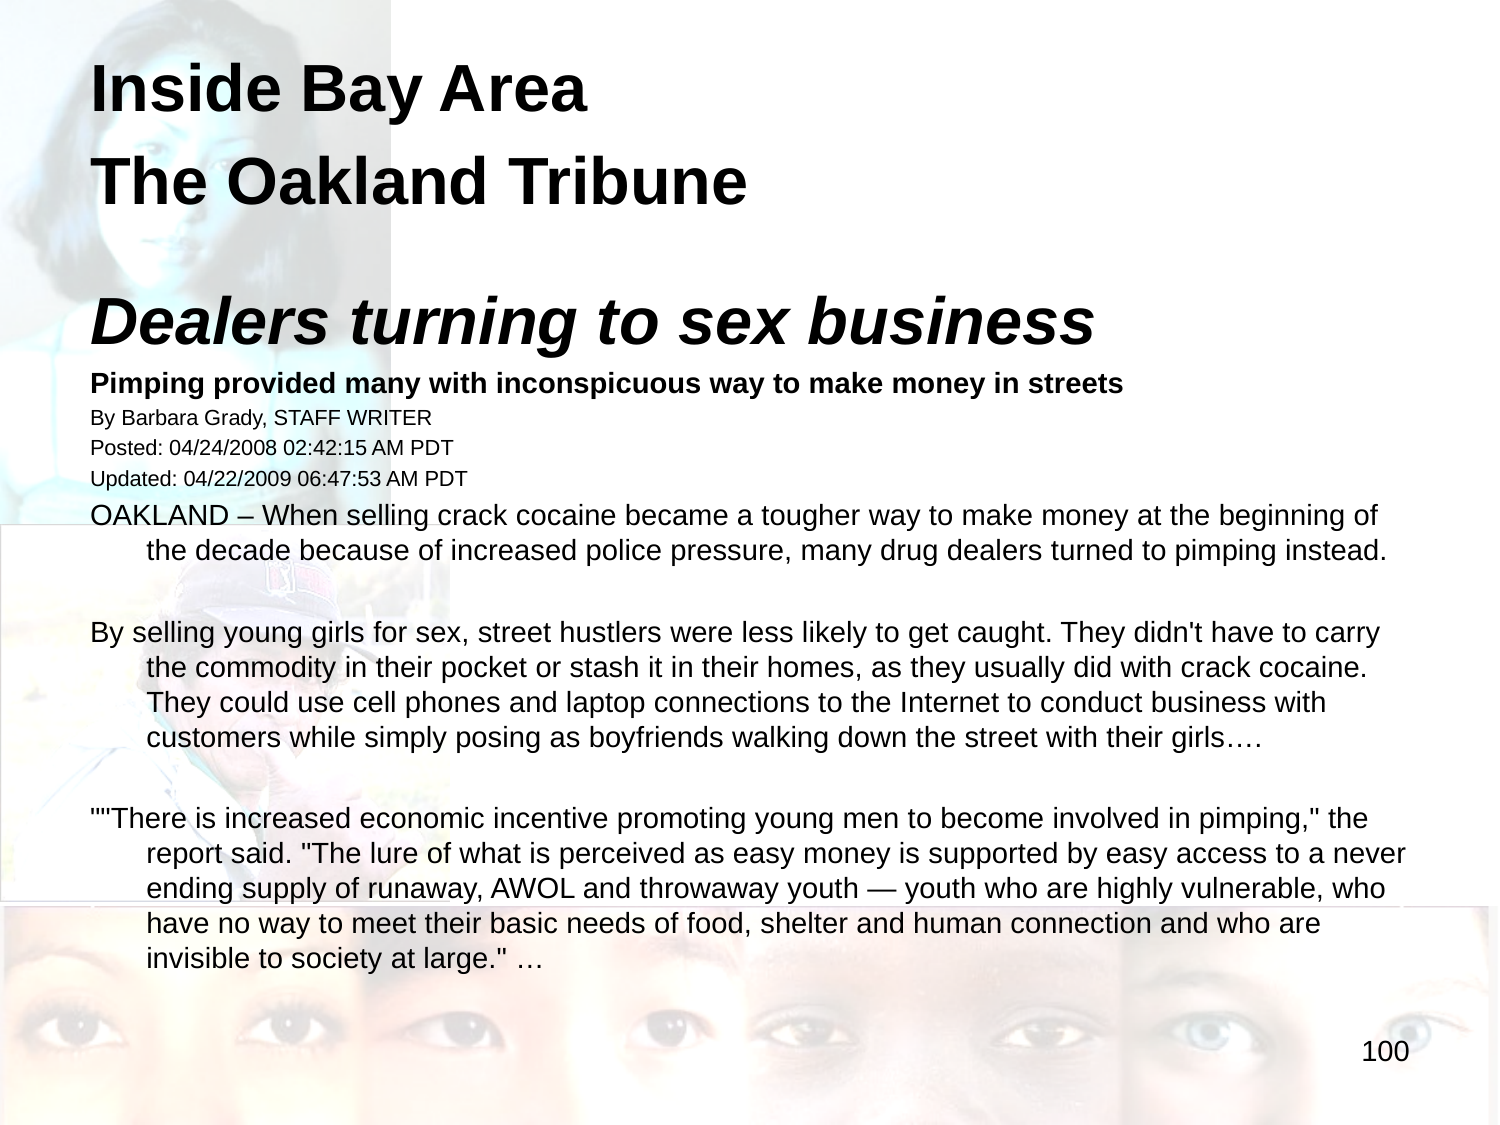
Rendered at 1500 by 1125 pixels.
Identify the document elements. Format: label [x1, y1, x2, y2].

text_box [0, 0, 1500, 1125]
